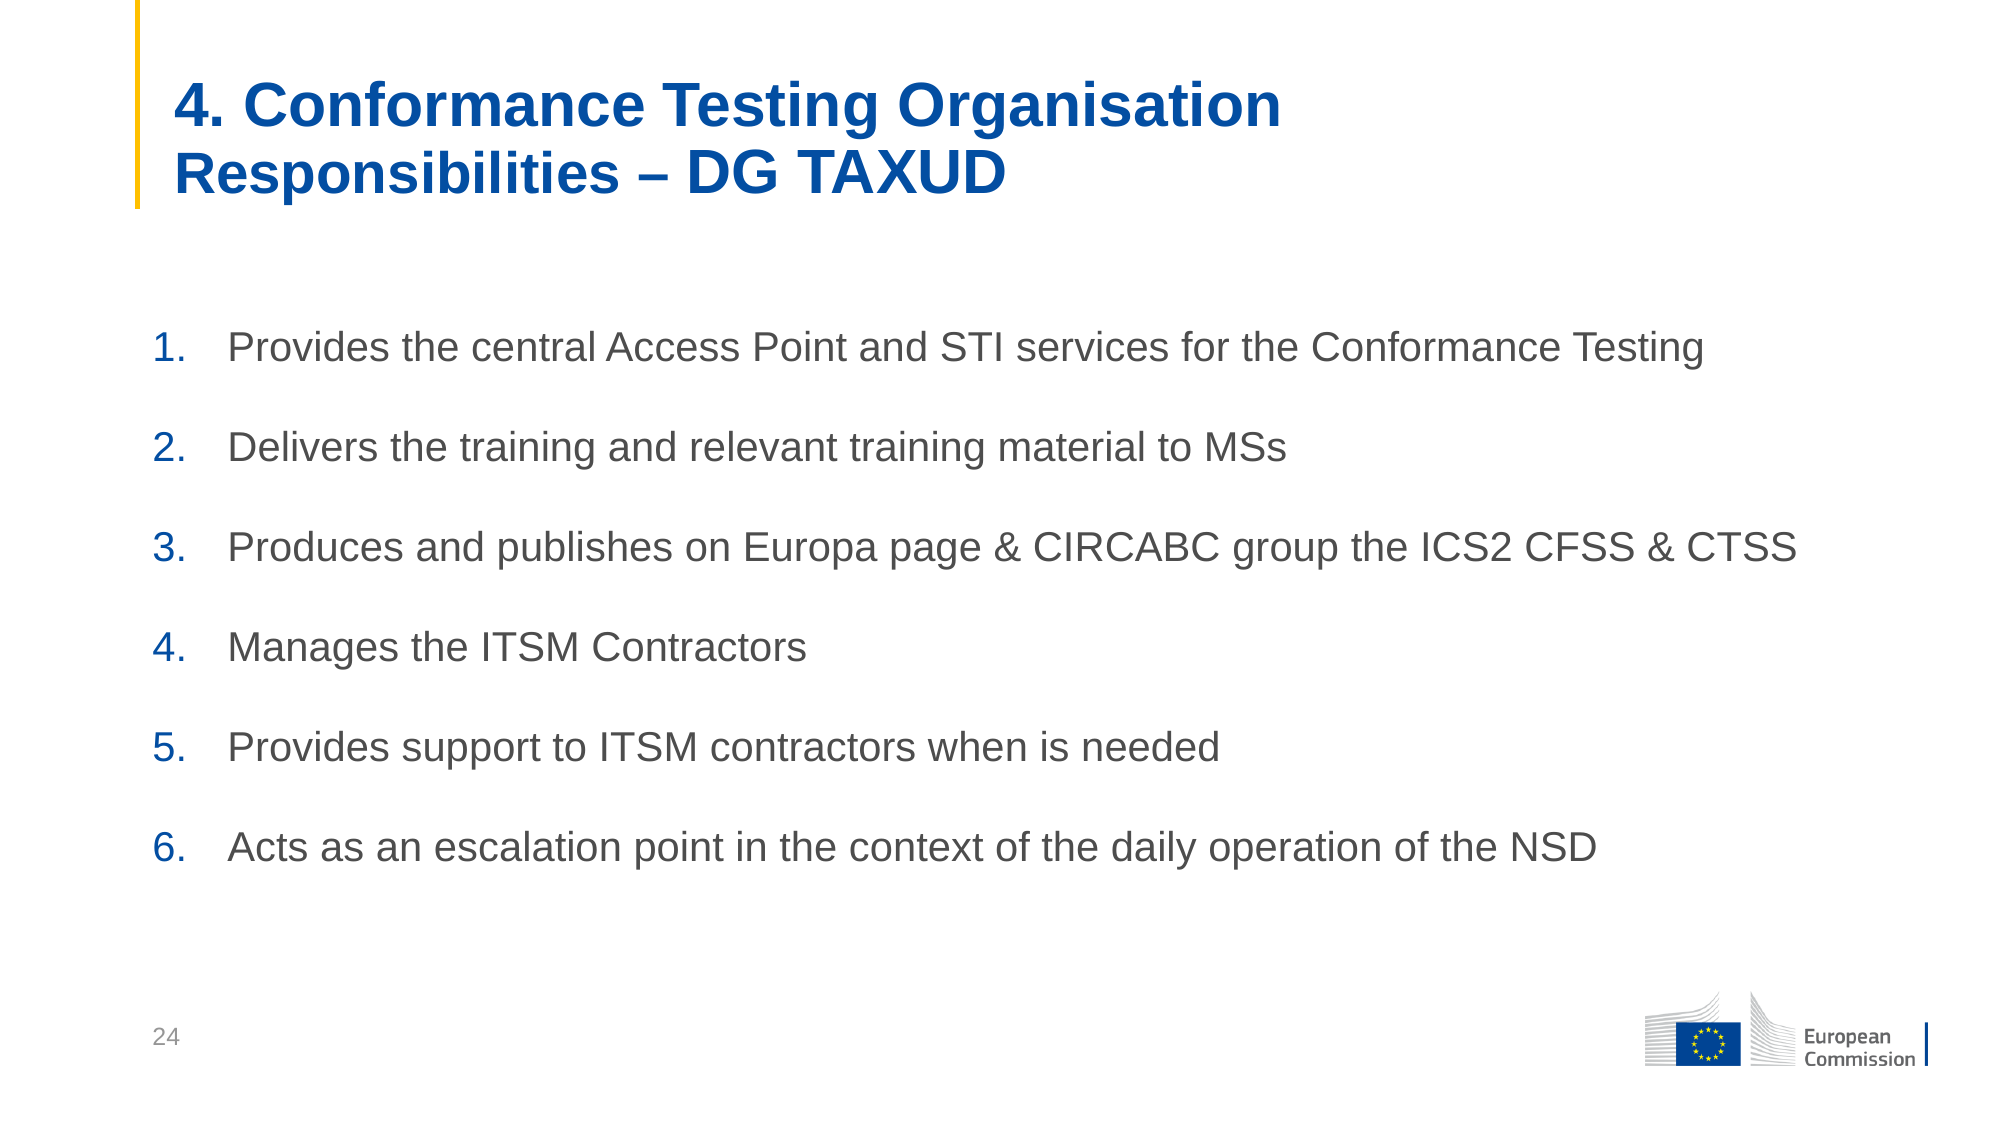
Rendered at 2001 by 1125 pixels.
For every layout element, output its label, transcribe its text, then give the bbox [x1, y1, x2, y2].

list Provides the central Access Point and STI services for the Conformance Testing Delivers the training and relevant training material to MSs Produces and publishes on Europa page & CIRCABC group the ICS2 CFSS & CTSS Manages the ITSM Contractors Provides support to ITSM contractors when is needed Acts as an escalation point in the context of the daily operation of the NSD [137, 287, 1863, 879]
slide_number 24 [137, 1005, 588, 1066]
text_box 4. Conformance Testing Organisation Responsibilities – DG TAXUD [159, 79, 1885, 208]
picture [1645, 991, 1928, 1066]
